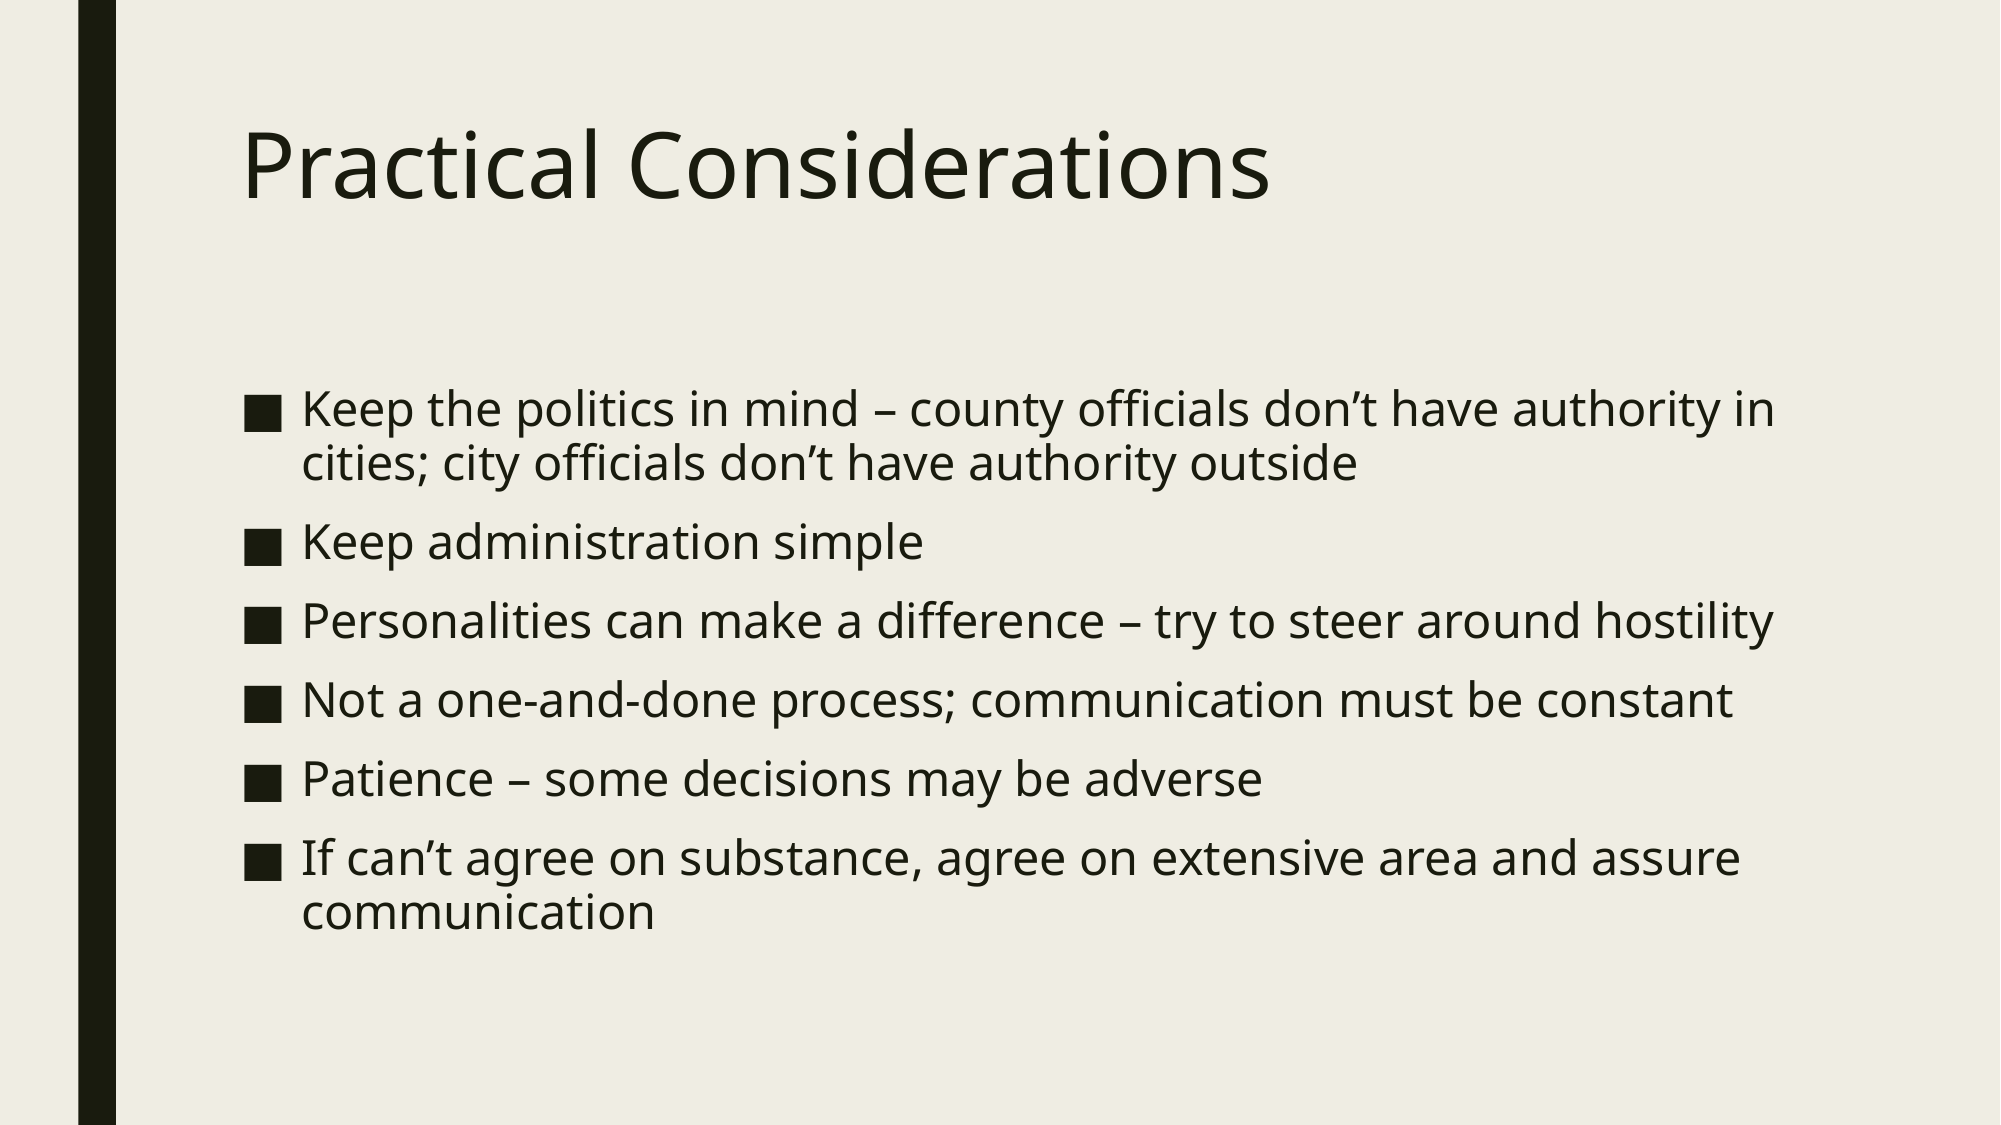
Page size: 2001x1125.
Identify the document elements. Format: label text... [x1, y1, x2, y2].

title Practical Considerations [225, 112, 1800, 357]
list Keep the politics in mind – county officials don’t have authority in cities; city officials don’t have authority outside Keep administration simple Personalities can make a difference – try to steer around hostility Not a one-and-done process; communication must be constant Patience – some decisions may be adverse If can’t agree on substance, agree on extensive area and assure communication [225, 375, 1800, 963]
